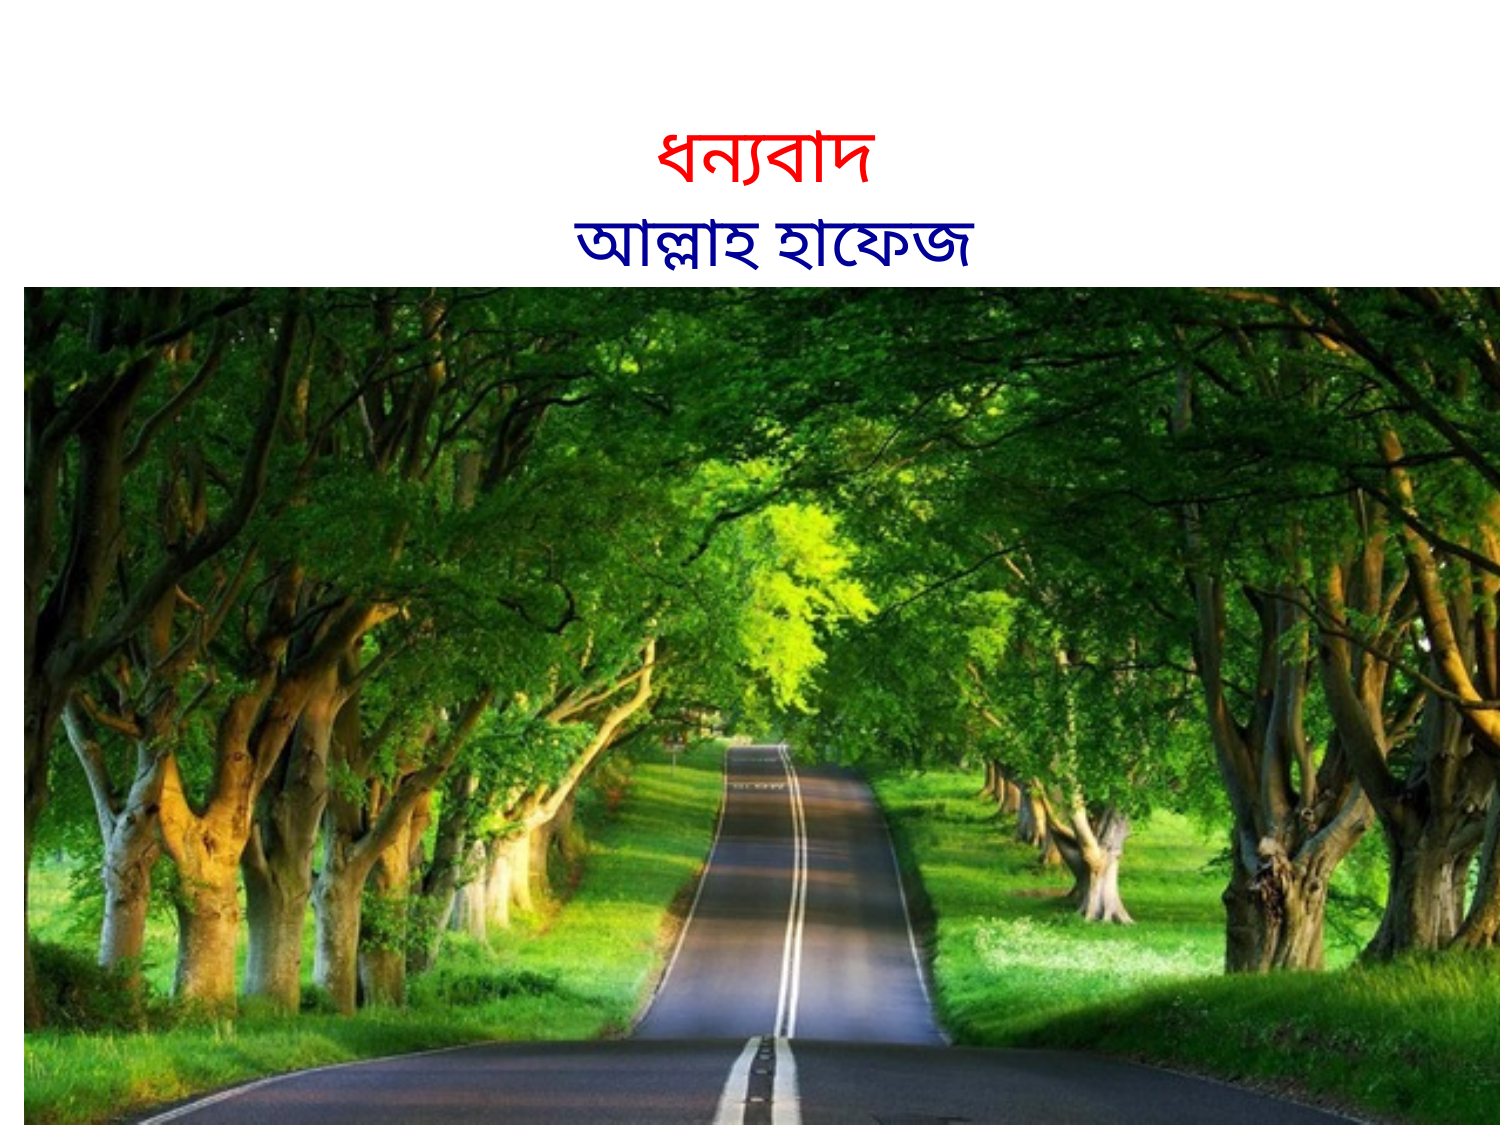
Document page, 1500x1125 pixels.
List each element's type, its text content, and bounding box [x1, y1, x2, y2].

picture [24, 287, 1500, 1125]
title ধন্যবাদ আল্লাহ হাফেজ [137, 99, 1413, 285]
